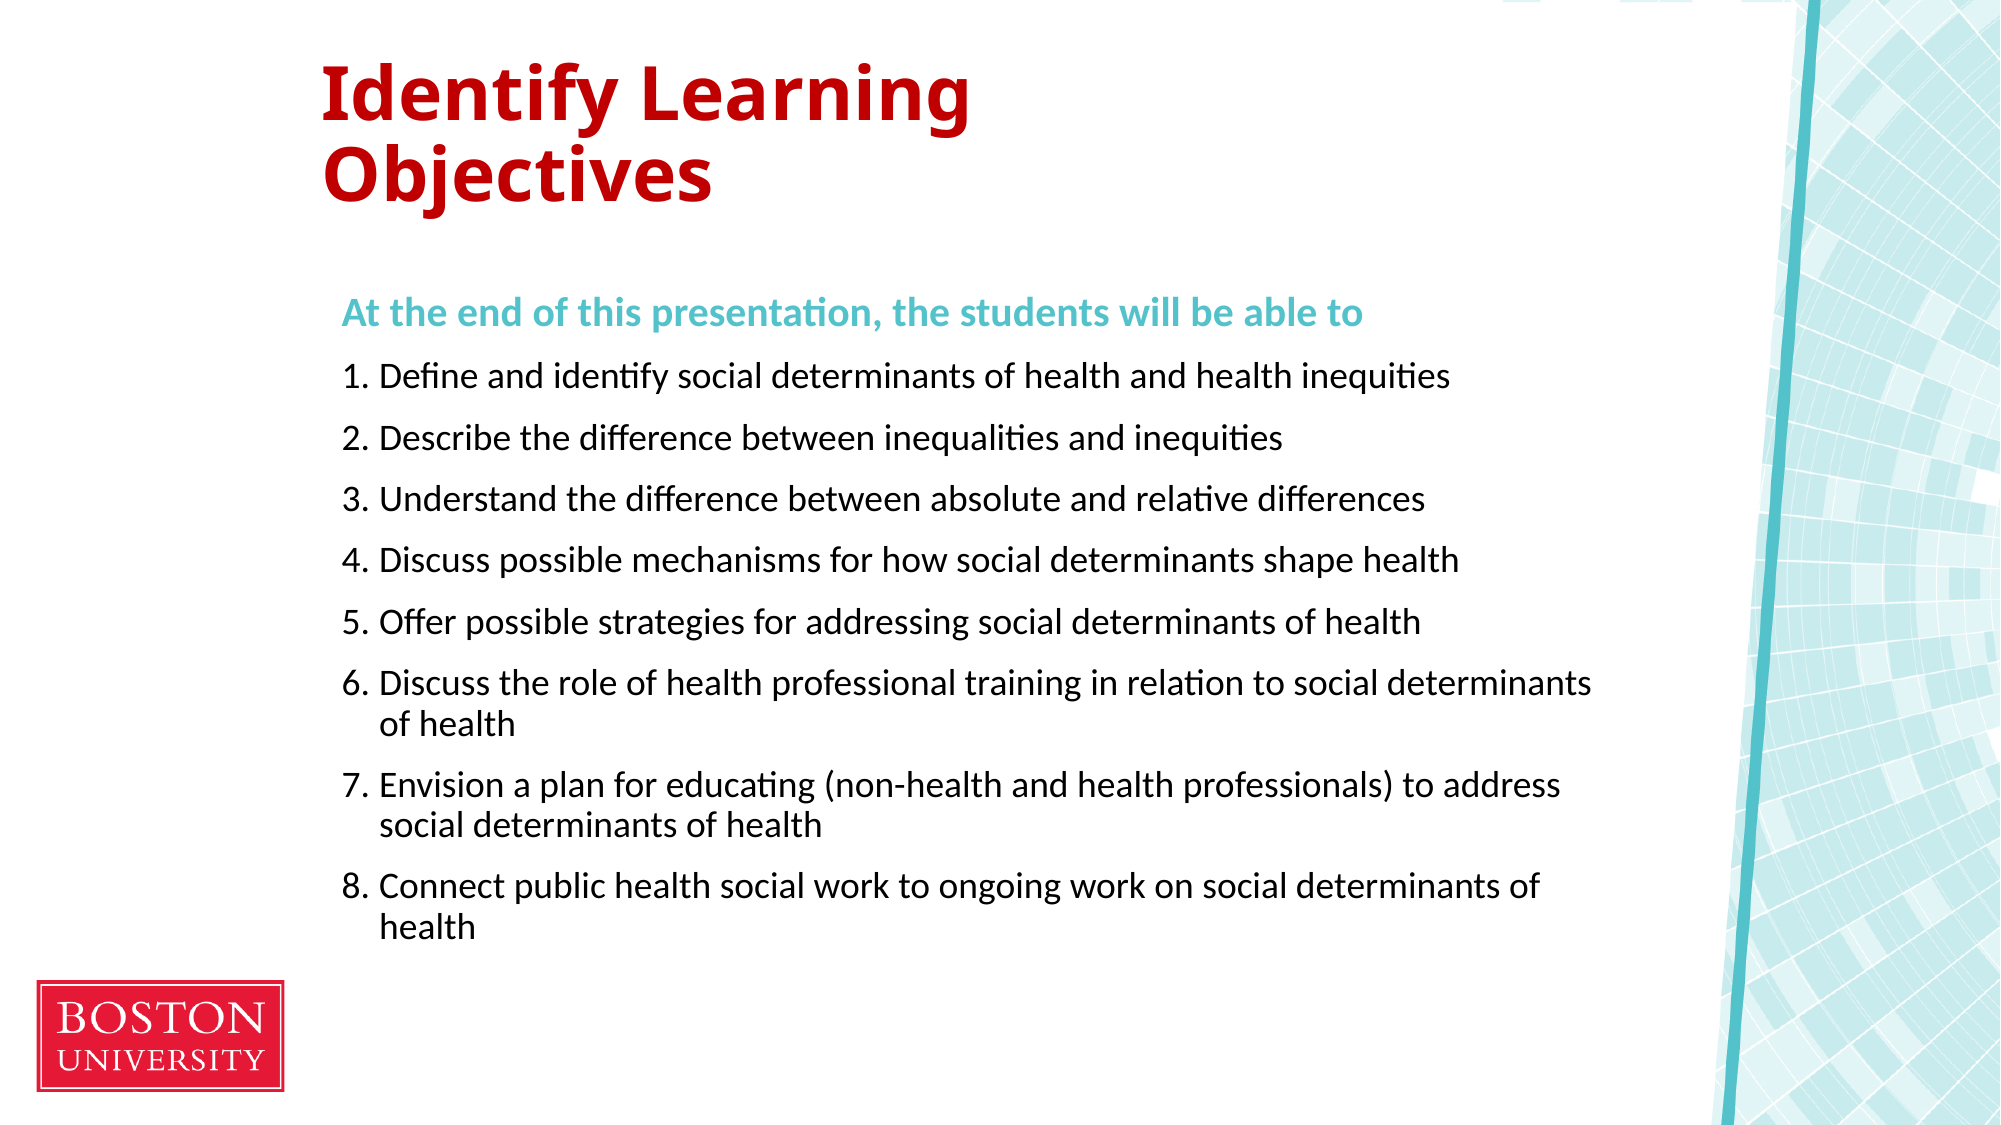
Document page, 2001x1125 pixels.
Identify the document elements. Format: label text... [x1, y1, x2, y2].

list At the end of this presentation, the students will be able to Define and identify social determinants of health and health inequities Describe the difference between inequalities and inequities Understand the difference between absolute and relative differences Discuss possible mechanisms for how social determinants shape health Offer possible strategies for addressing social determinants of health Discuss the role of health professional training in relation to social determinants of health Envision a plan for educating (non-health and health professionals) to address social determinants of health Connect public health social work to ongoing work on social determinants of health [326, 283, 1646, 1097]
picture [434, 0, 2000, 1125]
title Identify Learning Objectives [306, 27, 1228, 246]
